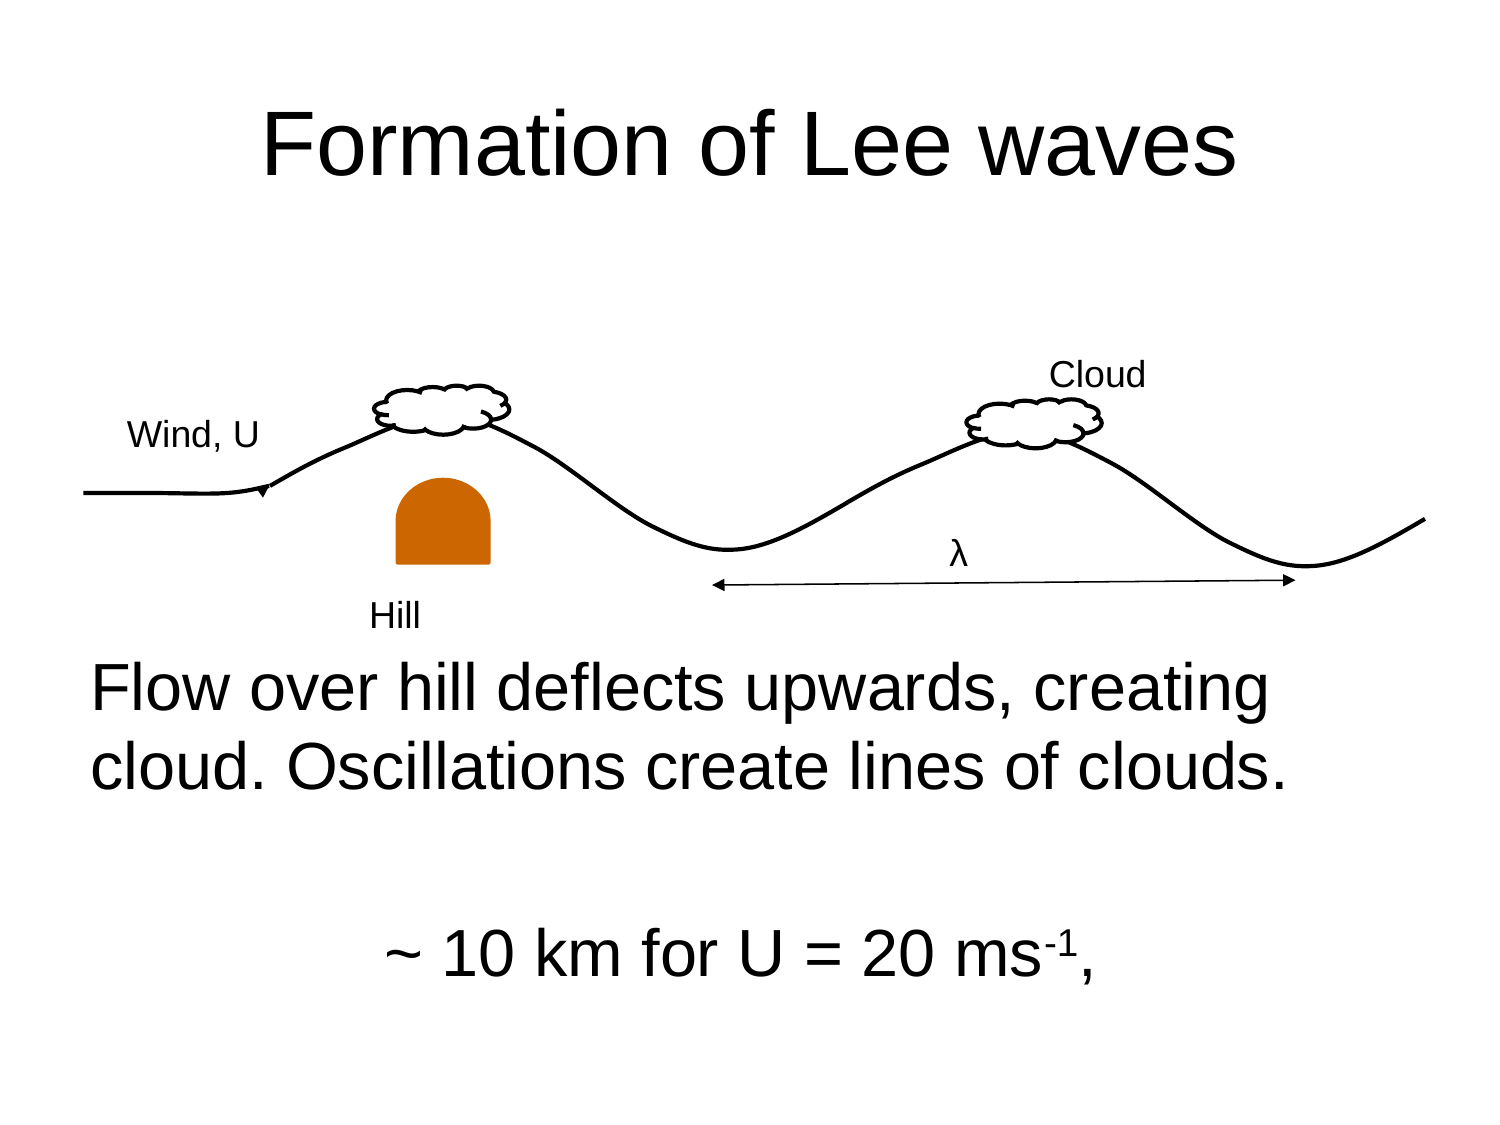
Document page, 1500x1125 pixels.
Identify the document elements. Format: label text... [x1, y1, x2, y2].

text_box [964, 398, 1104, 451]
text_box λ [934, 521, 1017, 578]
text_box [711, 579, 1296, 586]
text_box Cloud [1034, 342, 1271, 403]
text_box Wind, U [112, 402, 294, 462]
text_box [83, 483, 276, 498]
text_box [395, 490, 491, 565]
text_box [269, 424, 848, 552]
title Formation of Lee waves [75, 45, 1425, 233]
text_box Hill [354, 583, 554, 644]
text_box [846, 440, 1427, 569]
text_box [371, 383, 512, 437]
